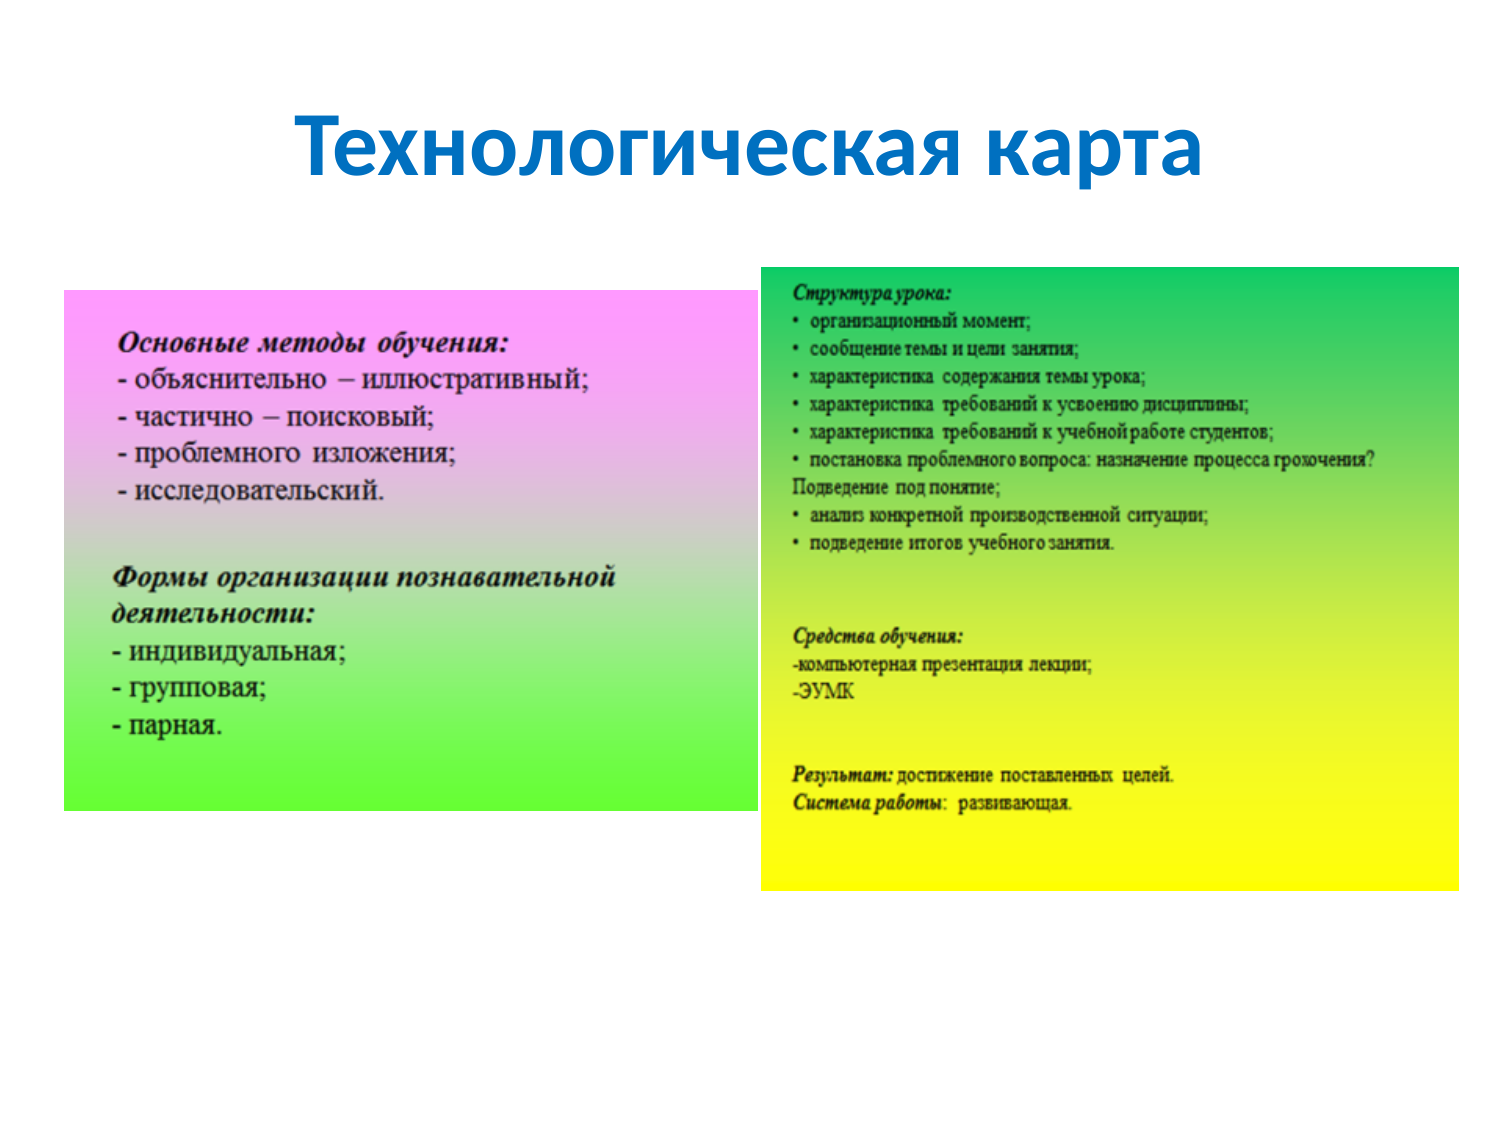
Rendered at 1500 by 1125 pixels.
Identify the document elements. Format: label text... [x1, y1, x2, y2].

title Технологическая карта [75, 45, 1425, 233]
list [761, 266, 1459, 892]
picture [64, 290, 758, 811]
